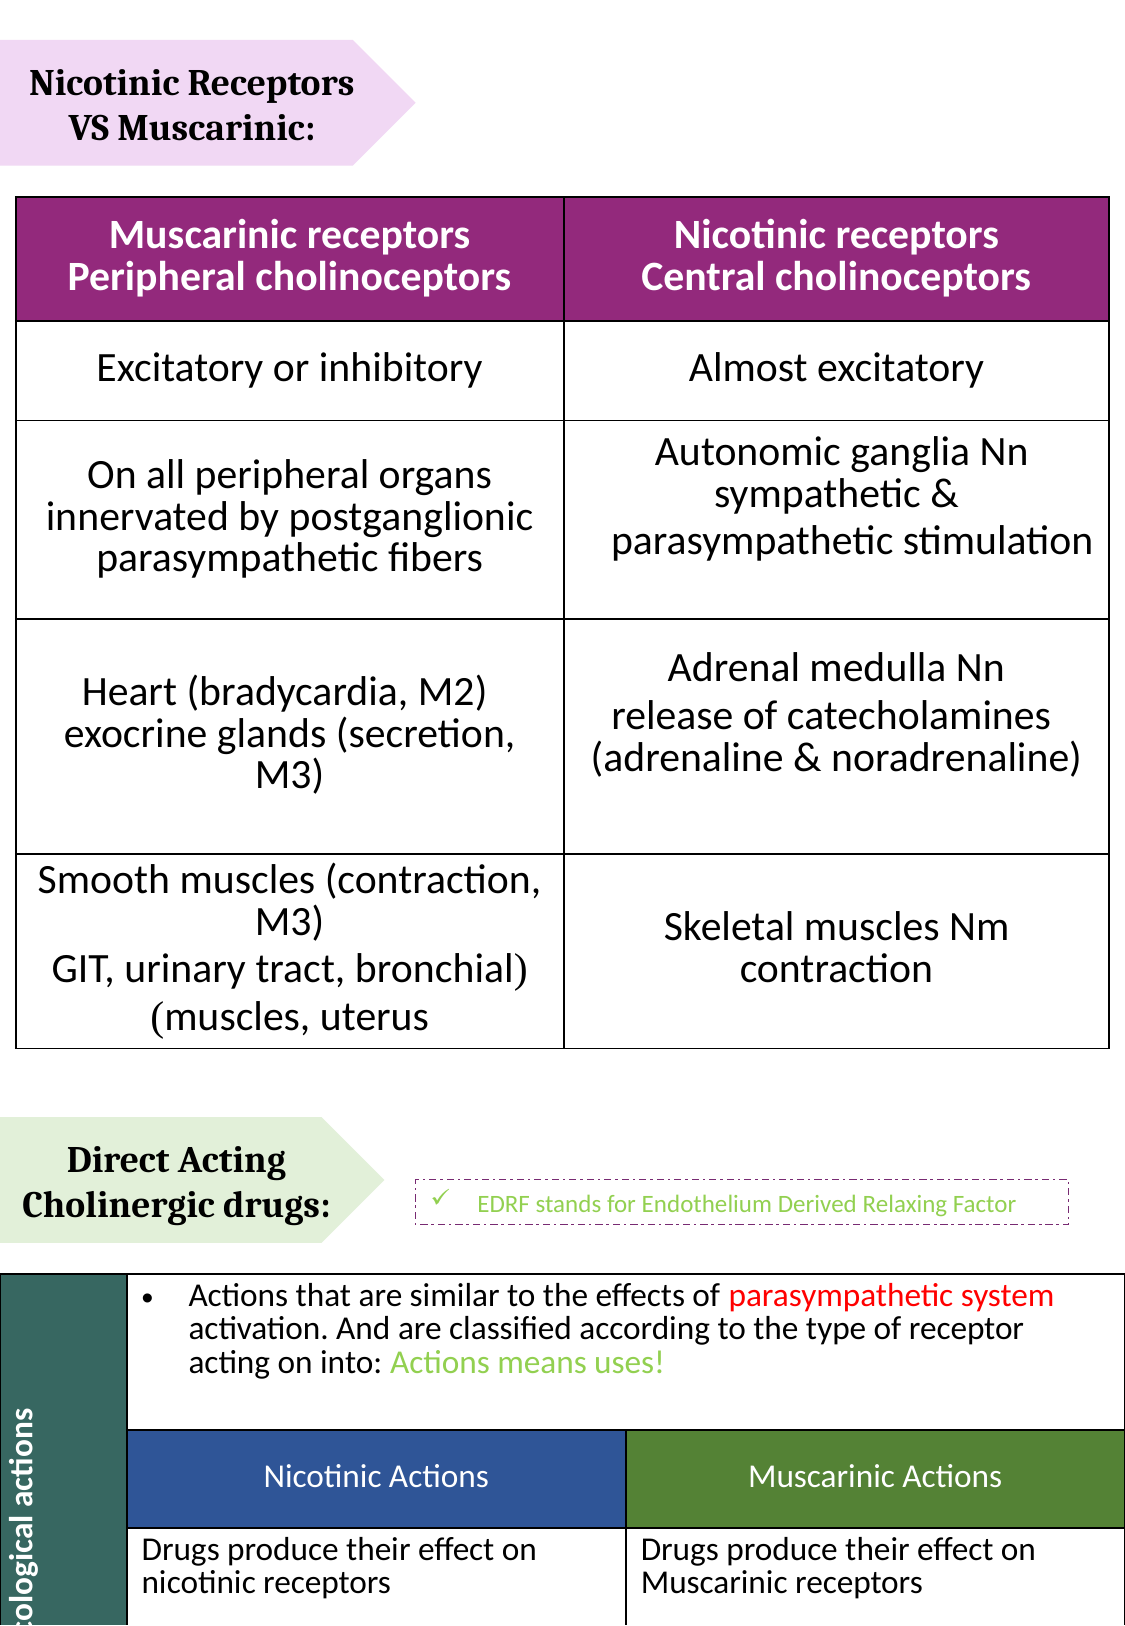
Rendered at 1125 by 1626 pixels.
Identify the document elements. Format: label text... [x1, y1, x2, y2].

table_cell Drugs produce their effect on Muscarinic receptors [627, 1529, 1124, 1625]
table_cell Muscarinic Actions [627, 1431, 1124, 1527]
table_cell Nicotinic Actions [128, 1431, 625, 1527]
text_box EDRF stands for Endothelium Derived Relaxing Factor [415, 1179, 1069, 1225]
table_cell Almost excitatory [565, 322, 1108, 420]
table_cell On all peripheral organs innervated by postganglionic parasympathetic fibers [17, 421, 563, 618]
text_box Nicotinic Receptors VS Muscarinic: [0, 39, 416, 166]
table_header Nicotinic receptors Central cholinoceptors [565, 198, 1108, 320]
table_header Actions that are similar to the effects of parasympathetic system activation. And are classified according to the type of receptor acting on into: Actions means uses! [128, 1275, 1124, 1429]
text_box Direct Acting Cholinergic drugs: [0, 1117, 385, 1243]
table_cell Adrenal medulla Nn release of catecholamines (adrenaline & noradrenaline) [565, 620, 1108, 853]
table_cell Excitatory or inhibitory [17, 322, 563, 420]
table_cell Smooth muscles (contraction, M3) (GIT, urinary tract, bronchial muscles, uterus) [17, 855, 563, 1048]
table_cell Heart (bradycardia, M2) exocrine glands (secretion, M3) [17, 620, 563, 853]
table_cell Skeletal muscles Nm contraction [565, 855, 1108, 1048]
table_cell Drugs produce their effect on nicotinic receptors [128, 1529, 625, 1625]
table_header Muscarinic receptors Peripheral cholinoceptors [17, 198, 563, 320]
table_header Pharmacological actions [1, 1275, 126, 1625]
table_cell Autonomic ganglia Nn sympathetic & parasympathetic stimulation [565, 421, 1108, 618]
